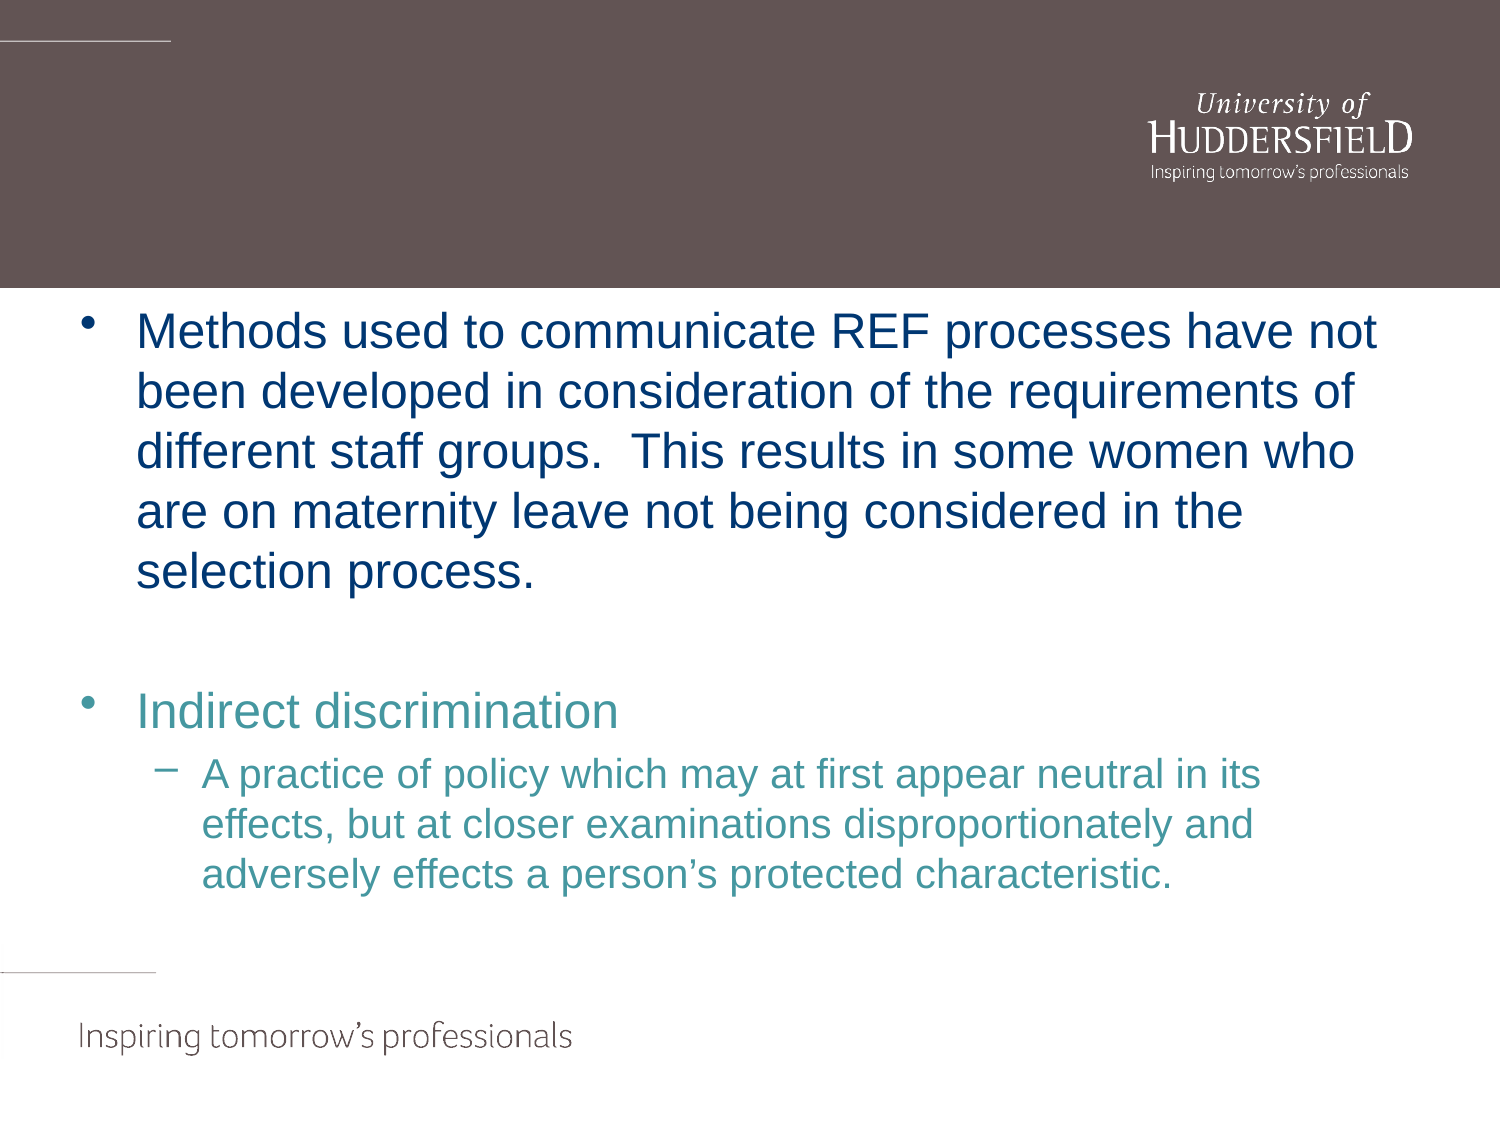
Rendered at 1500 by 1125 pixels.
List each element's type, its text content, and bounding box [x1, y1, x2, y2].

picture [0, 944, 591, 1059]
list Methods used to communicate REF processes have not been developed in consideration of the requirements of different staff groups. This results in some women who are on maternity leave not being considered in the selection process. Indirect discrimination A practice of policy which may at first appear neutral in its effects, but at closer examinations disproportionately and adversely effects a person’s protected characteristic. [64, 290, 1415, 941]
picture [0, 0, 1500, 288]
